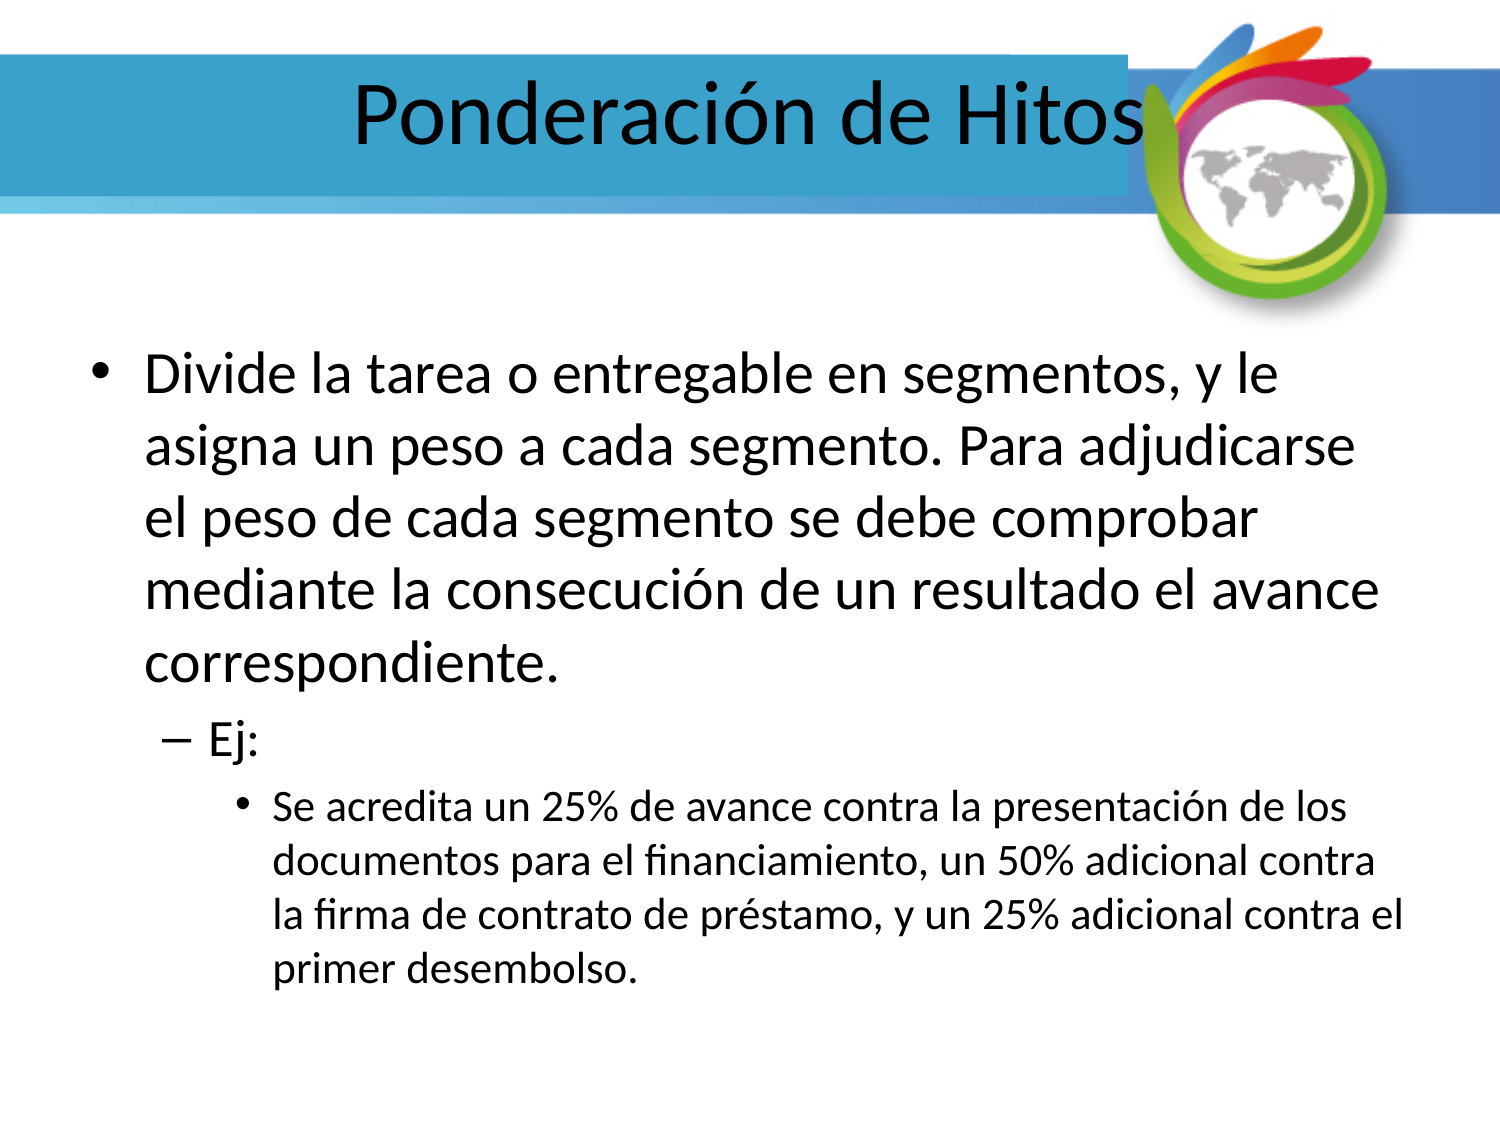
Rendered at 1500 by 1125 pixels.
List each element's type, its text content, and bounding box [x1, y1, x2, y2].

title Ponderación de Hitos [75, 45, 1425, 233]
picture [0, 0, 1500, 1125]
list Divide la tarea o entregable en segmentos, y le asigna un peso a cada segmento. Para adjudicarse el peso de cada segmento se debe comprobar mediante la consecución de un resultado el avance correspondiente. Ej: Se acredita un 25% de avance contra la presentación de los documentos para el financiamiento, un 50% adicional contra la firma de contrato de préstamo, y un 25% adicional contra el primer desembolso. [75, 326, 1425, 1005]
